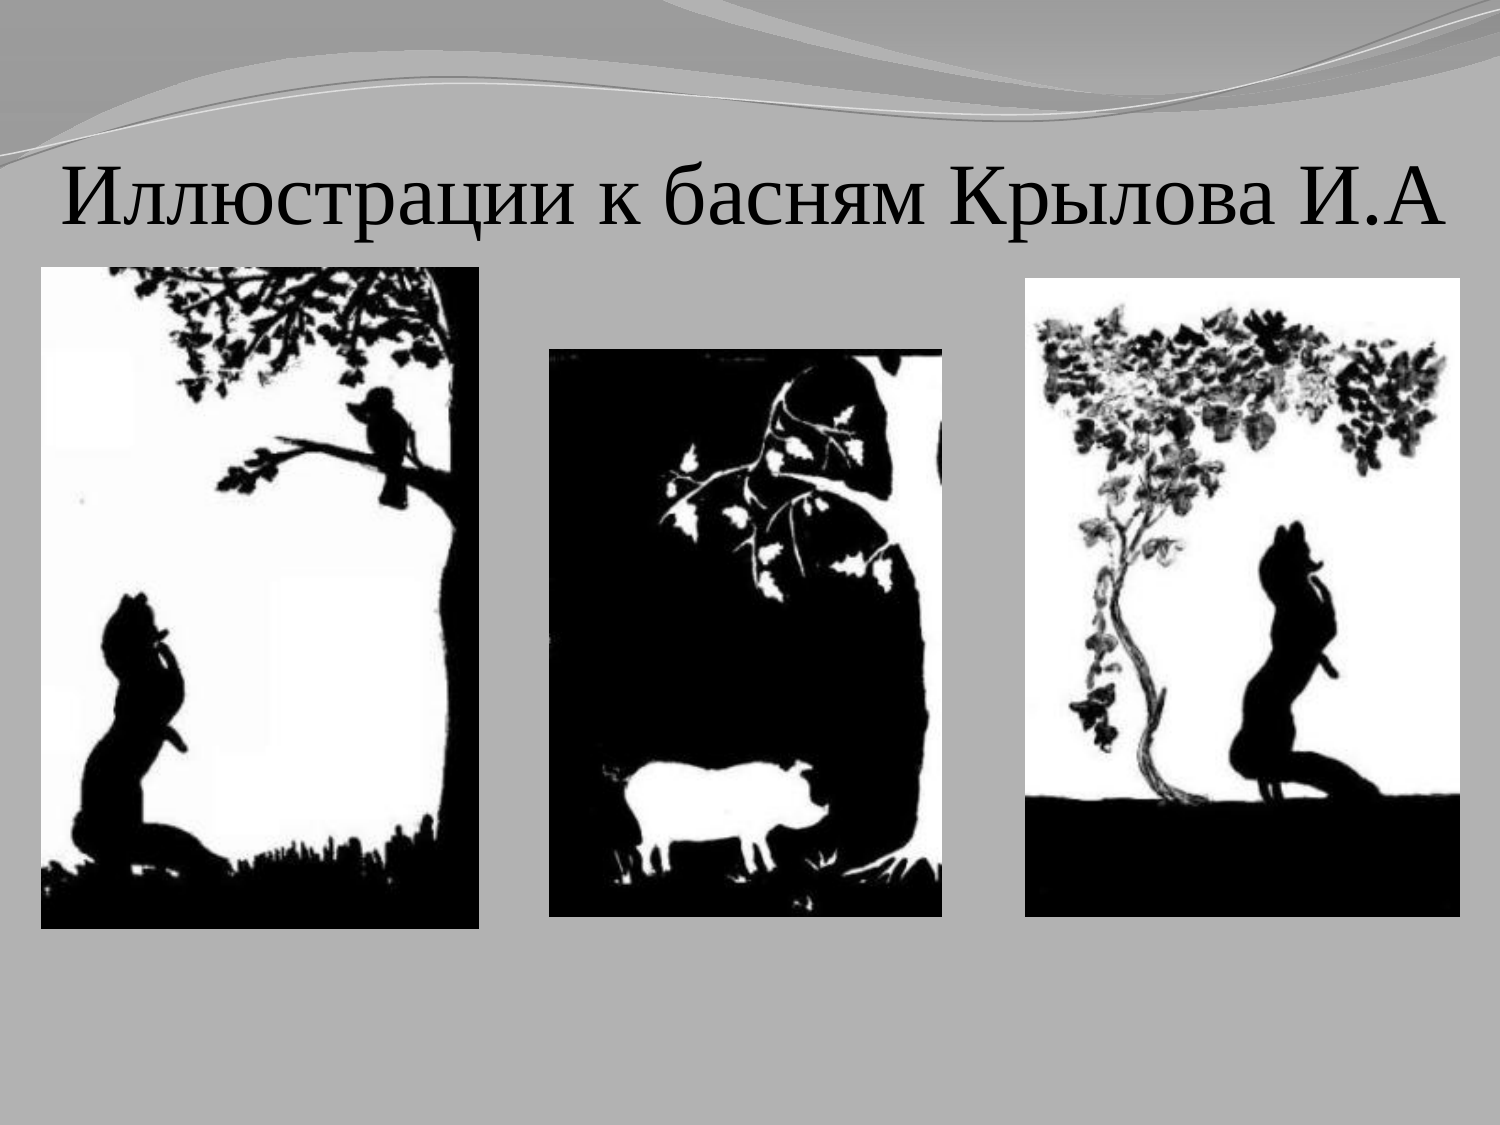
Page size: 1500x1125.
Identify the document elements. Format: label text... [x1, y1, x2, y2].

picture [1024, 278, 1460, 918]
picture [548, 349, 943, 918]
title Иллюстрации к басням Крылова И.А [40, 54, 1467, 243]
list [40, 266, 479, 929]
